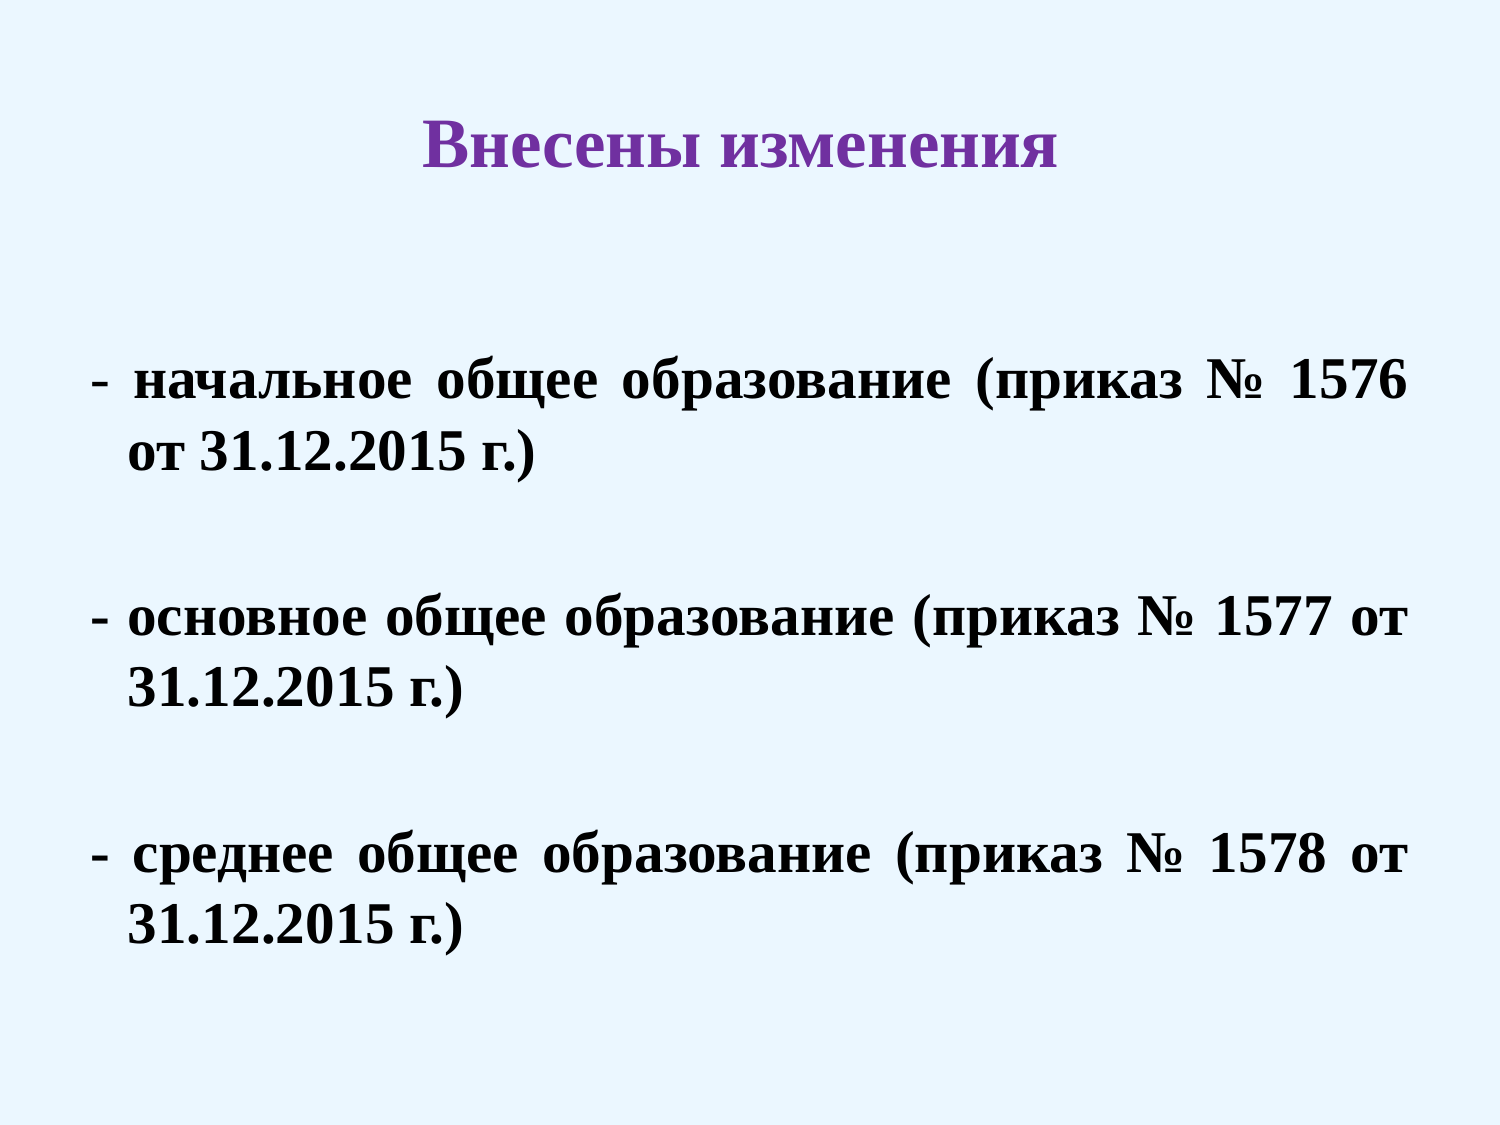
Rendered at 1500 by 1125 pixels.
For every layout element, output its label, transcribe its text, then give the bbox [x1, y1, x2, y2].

list - начальное общее образование (приказ № 1576 от 31.12.2015 г.) - основное общее образование (приказ № 1577 от 31.12.2015 г.) - среднее общее образование (приказ № 1578 от 31.12.2015 г.) [75, 278, 1425, 965]
title Внесены изменения [75, 45, 1425, 233]
